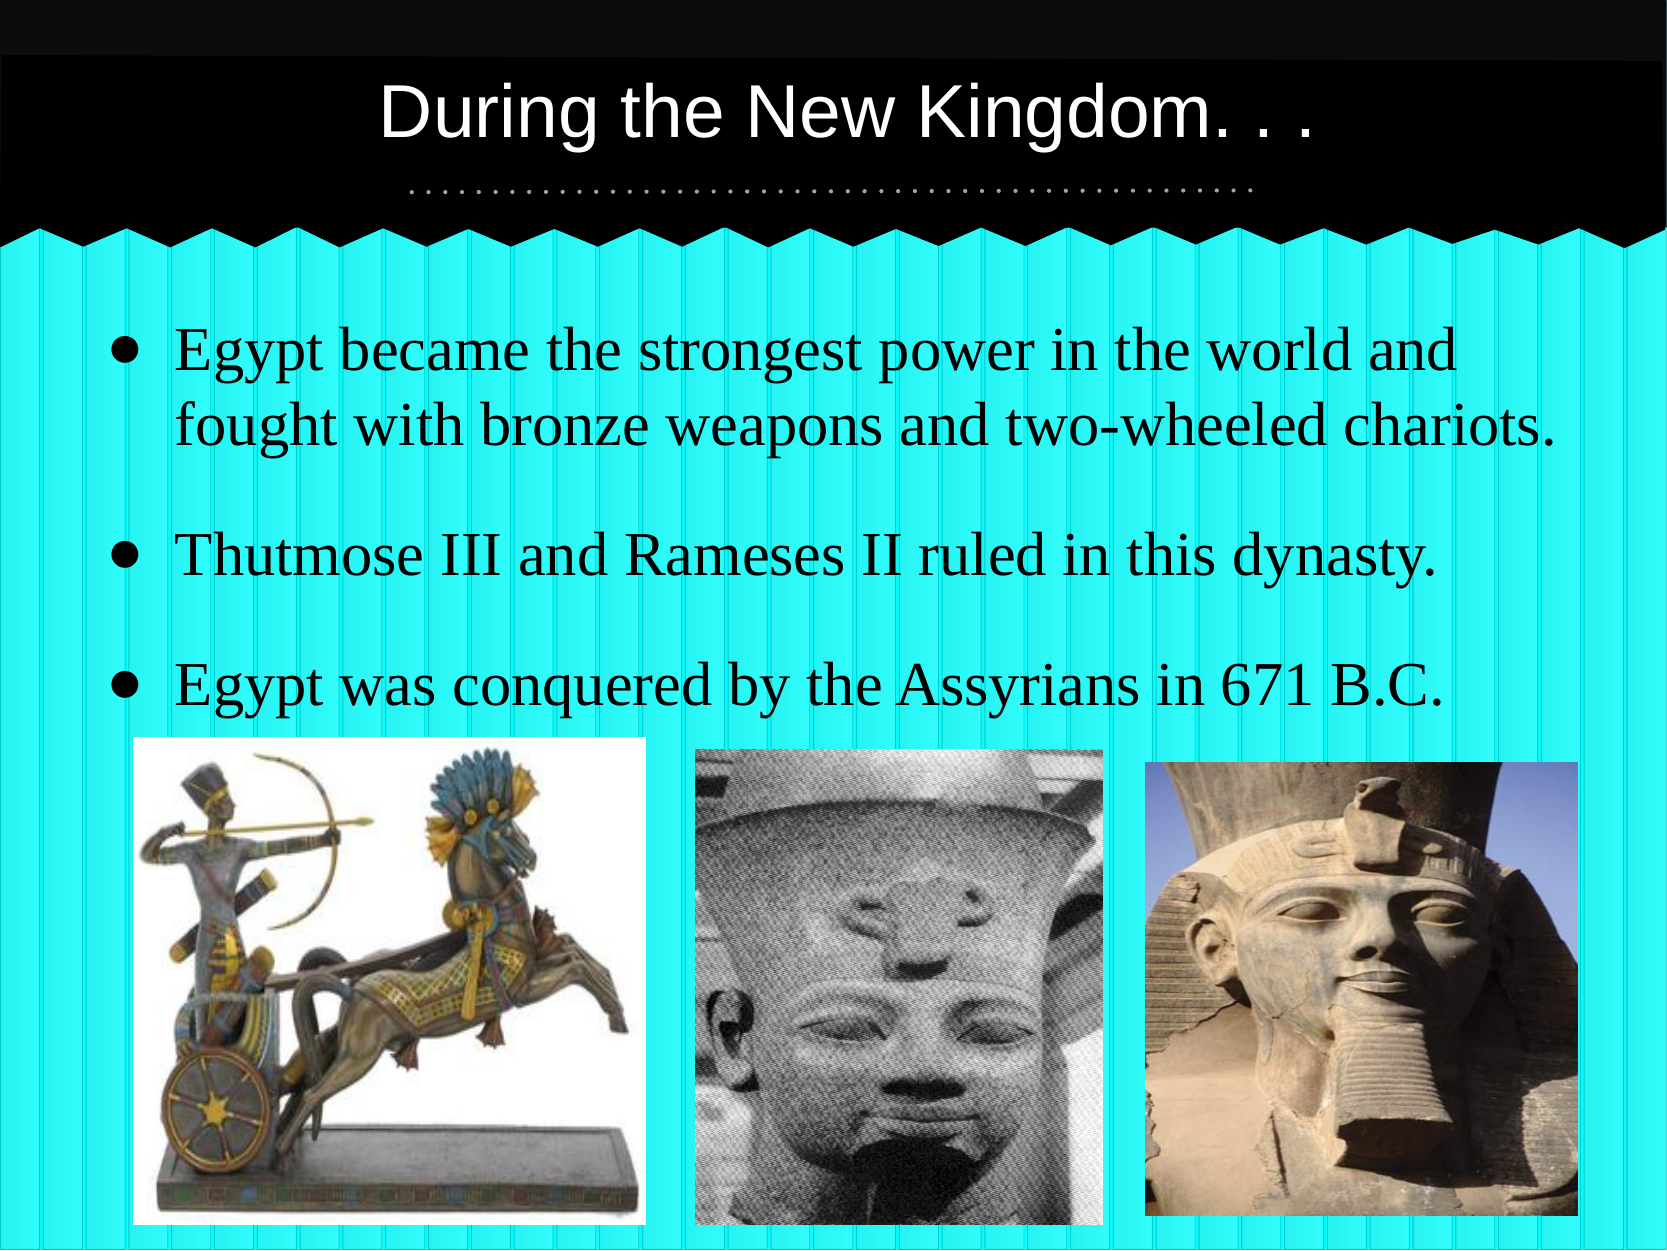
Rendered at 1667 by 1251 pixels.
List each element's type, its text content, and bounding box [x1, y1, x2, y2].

picture [133, 737, 646, 1226]
list Egypt became the strongest power in the world and fought with bronze weapons and two-wheeled chariots. Thutmose III and Rameses II ruled in this dynasty. Egypt was conquered by the Assyrians in 671 B.C. [83, 291, 1584, 1174]
picture [695, 749, 1103, 1226]
title During the New Kingdom. . . [83, 3, 1584, 212]
picture [1145, 762, 1578, 1216]
